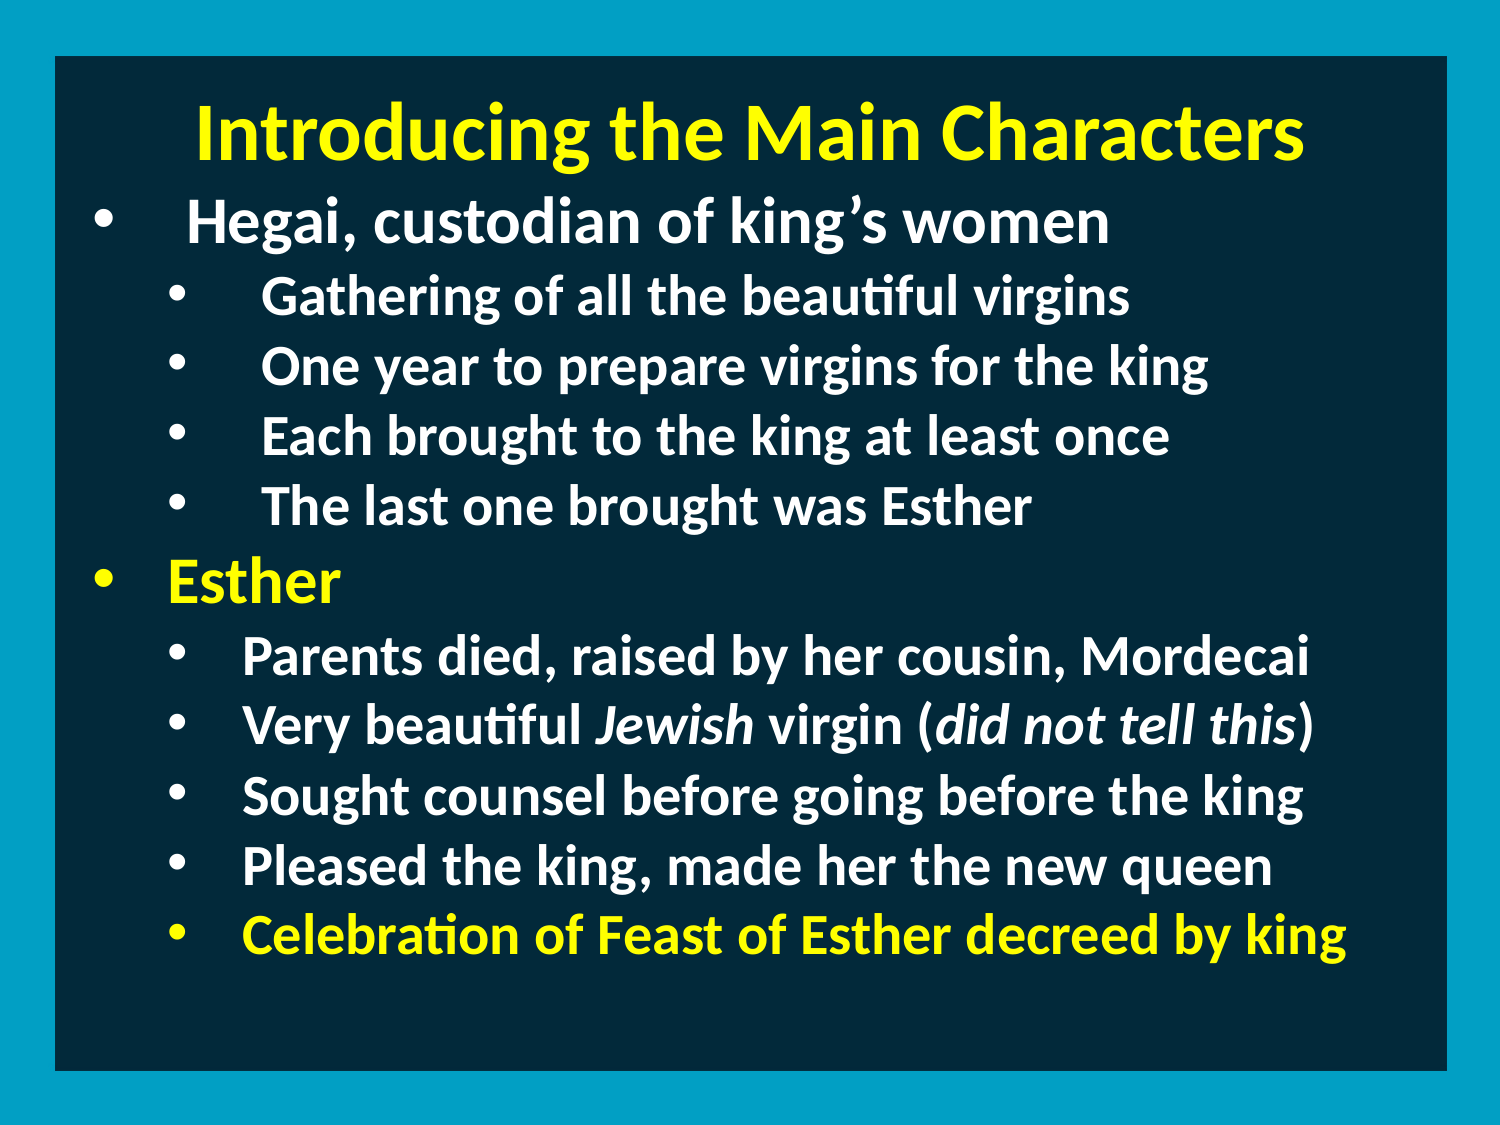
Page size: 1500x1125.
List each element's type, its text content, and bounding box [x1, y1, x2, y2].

text_box Introducing the Main Characters Hegai, custodian of king’s women Gathering of all the beautiful virgins One year to prepare virgins for the king Each brought to the king at least once The last one brought was Esther Esther Parents died, raised by her cousin, Mordecai Very beautiful Jewish virgin (did not tell this) Sought counsel before going before the king Pleased the king, made her the new queen Celebration of Feast of Esther decreed by king [77, 69, 1424, 974]
